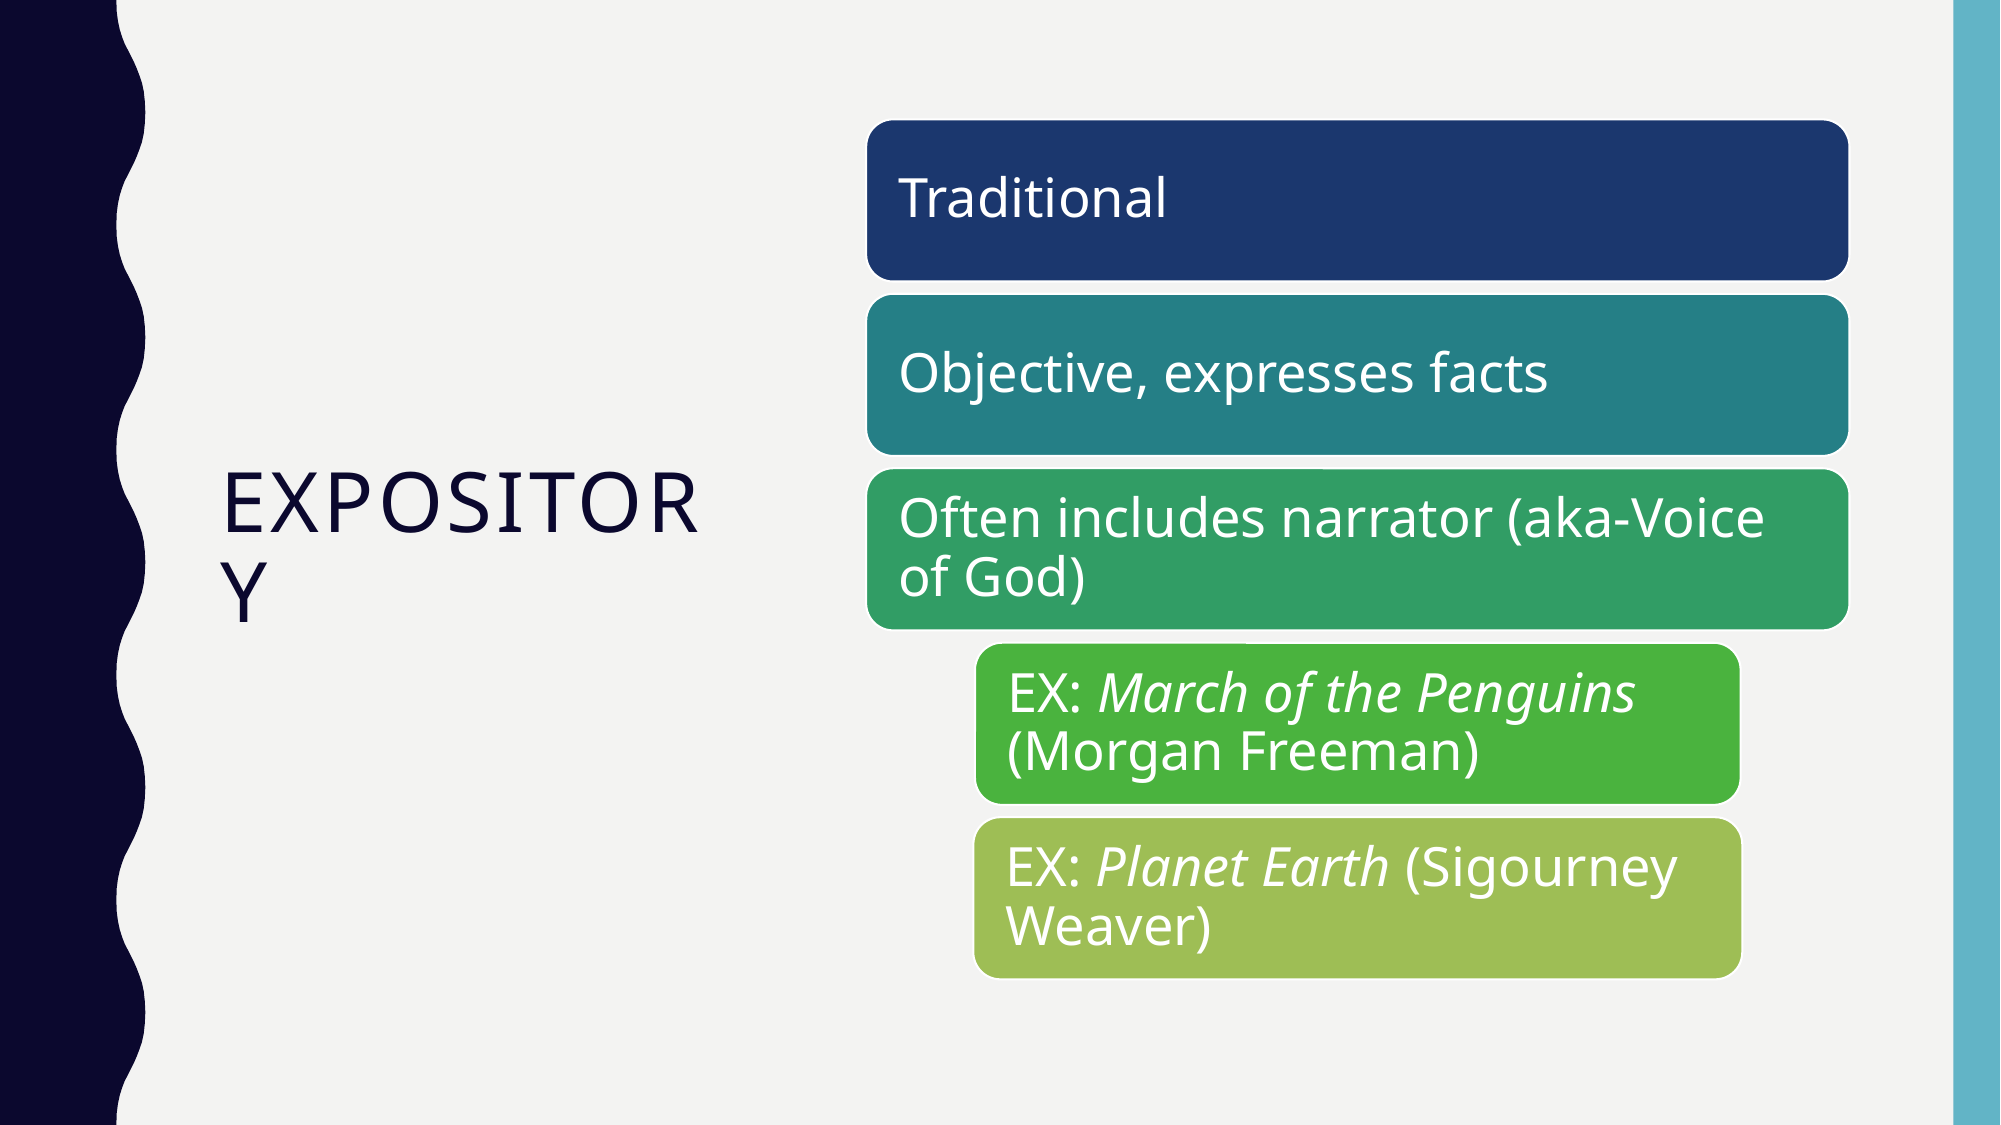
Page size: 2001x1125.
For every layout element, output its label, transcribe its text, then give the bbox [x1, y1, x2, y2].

title expository [205, 105, 761, 996]
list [866, 105, 1850, 993]
